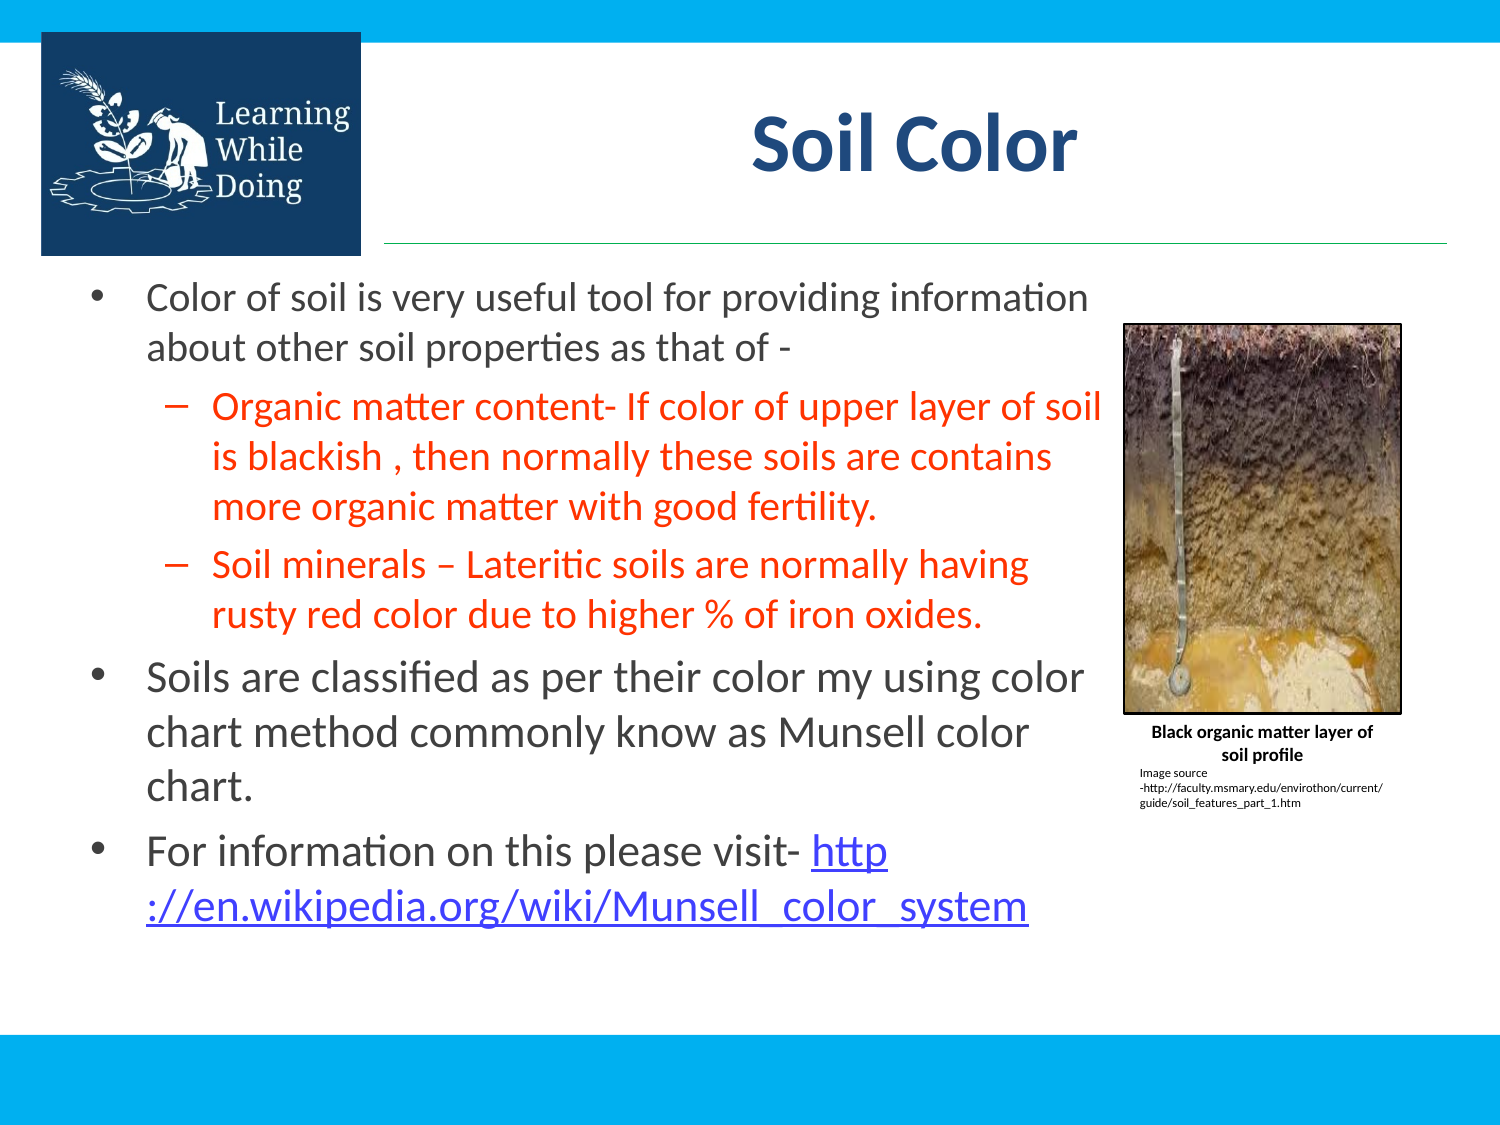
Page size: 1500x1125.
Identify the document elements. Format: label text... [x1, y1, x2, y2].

list Color of soil is very useful tool for providing information about other soil properties as that of - Organic matter content- If color of upper layer of soil is blackish , then normally these soils are contains more organic matter with good fertility. Soil minerals – Lateritic soils are normally having rusty red color due to higher % of iron oxides. Soils are classified as per their color my using color chart method commonly know as Munsell color chart. For information on this please visit- http://en.wikipedia.org/wiki/Munsell_color_system [75, 262, 1138, 1005]
picture [41, 33, 361, 256]
picture [1124, 324, 1401, 713]
text_box Black organic matter layer of soil profile Image source -http://faculty.msmary.edu/envirothon/current/guide/soil_features_part_1.htm [1125, 720, 1400, 818]
title Soil Color [383, 44, 1447, 232]
